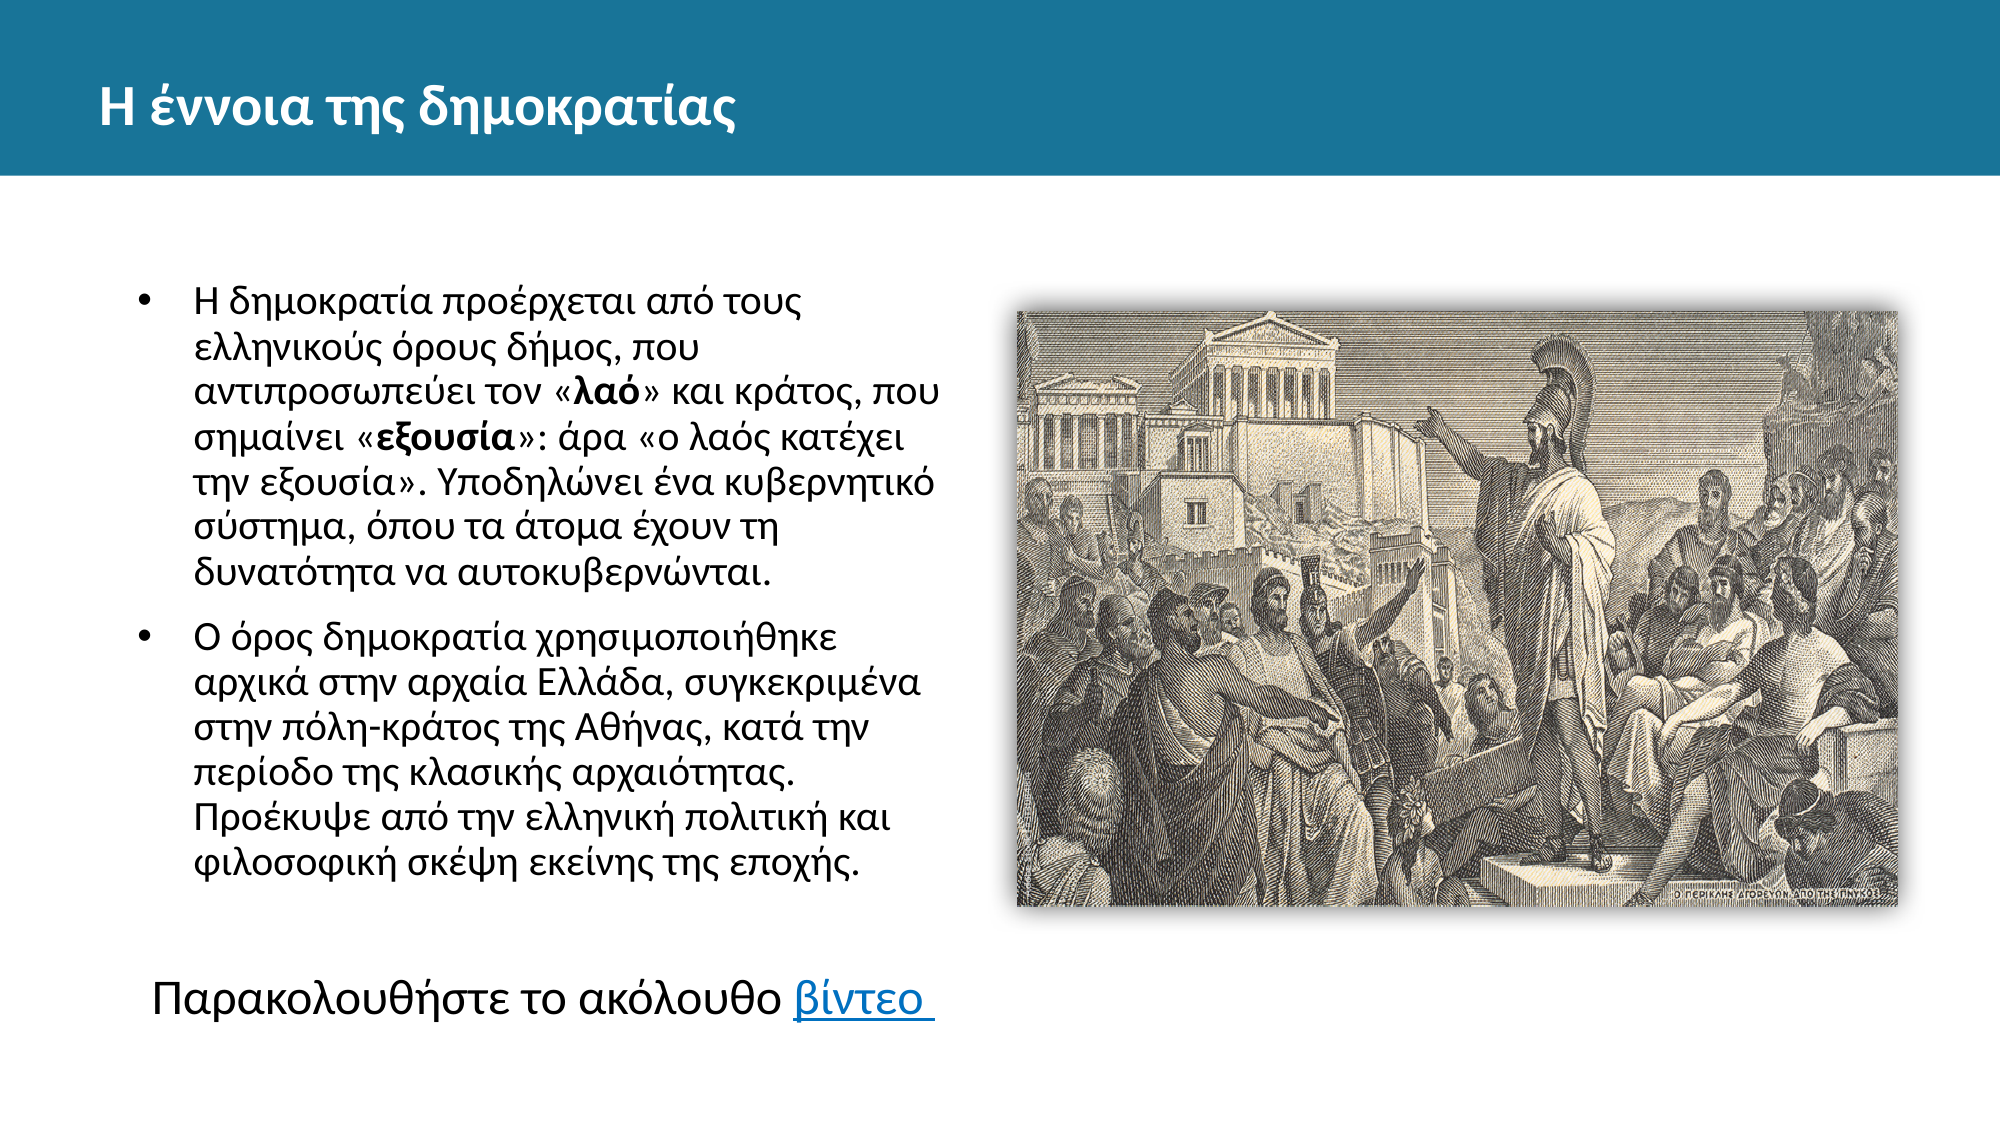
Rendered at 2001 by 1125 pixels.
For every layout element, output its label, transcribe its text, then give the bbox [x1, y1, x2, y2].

list Η δημοκρατία προέρχεται από τους ελληνικούς όρους δήμος, που αντιπροσωπεύει τον «λαό» και κράτος, που σημαίνει «εξουσία»: άρα «ο λαός κατέχει την εξουσία». Υποδηλώνει ένα κυβερνητικό σύστημα, όπου τα άτομα έχουν τη δυνατότητα να αυτοκυβερνώνται. Ο όρος δημοκρατία χρησιμοποιήθηκε αρχικά στην αρχαία Ελλάδα, συγκεκριμένα στην πόλη-κράτος της Αθήνας, κατά την περίοδο της κλασικής αρχαιότητας. Προέκυψε από την ελληνική πολιτική και φιλοσοφική σκέψη εκείνης της εποχής. Παρακολουθήστε το ακόλουθο βίντεο [99, 279, 950, 939]
title Η έννοια της δημοκρατίας [99, 72, 1969, 132]
picture [1017, 310, 1898, 907]
